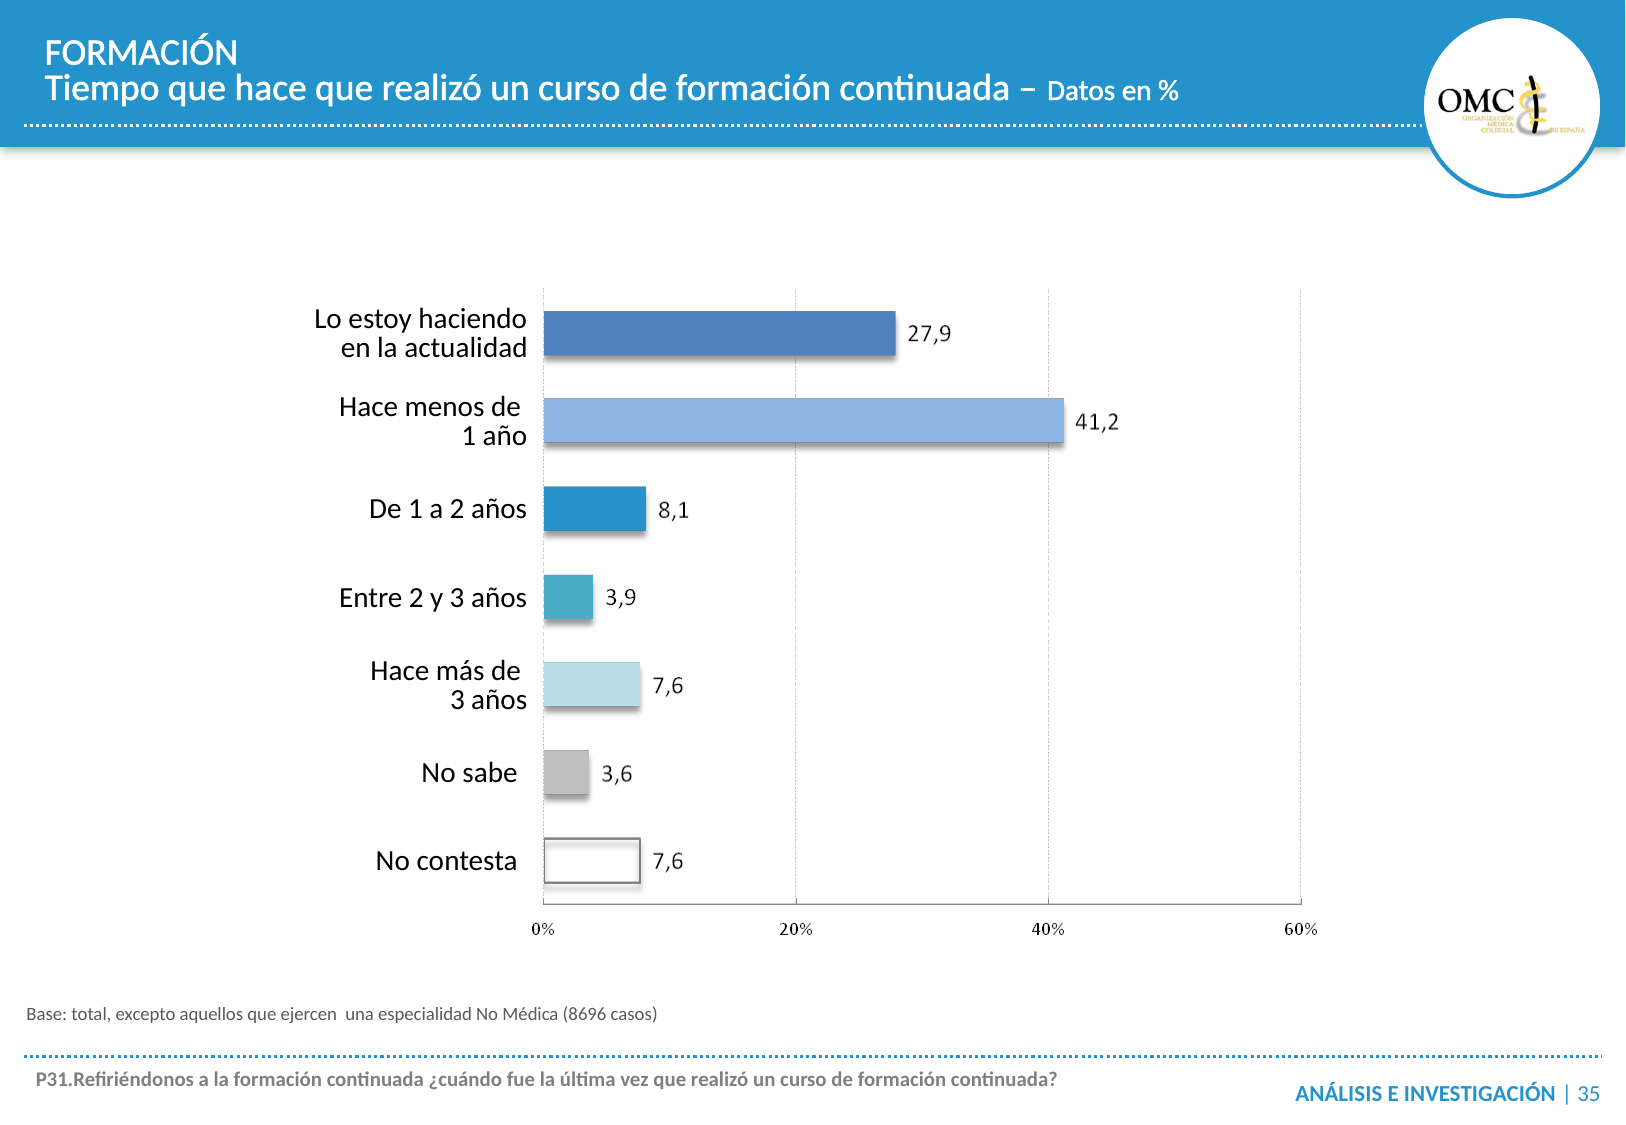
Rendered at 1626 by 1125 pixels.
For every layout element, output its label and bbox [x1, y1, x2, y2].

text_box [381, 258, 1344, 972]
text_box [11, 994, 990, 1032]
text_box [44, 24, 1309, 120]
table_header [293, 291, 381, 379]
picture [1436, 73, 1588, 139]
table_cell [293, 379, 381, 907]
text_box [21, 1058, 1356, 1099]
